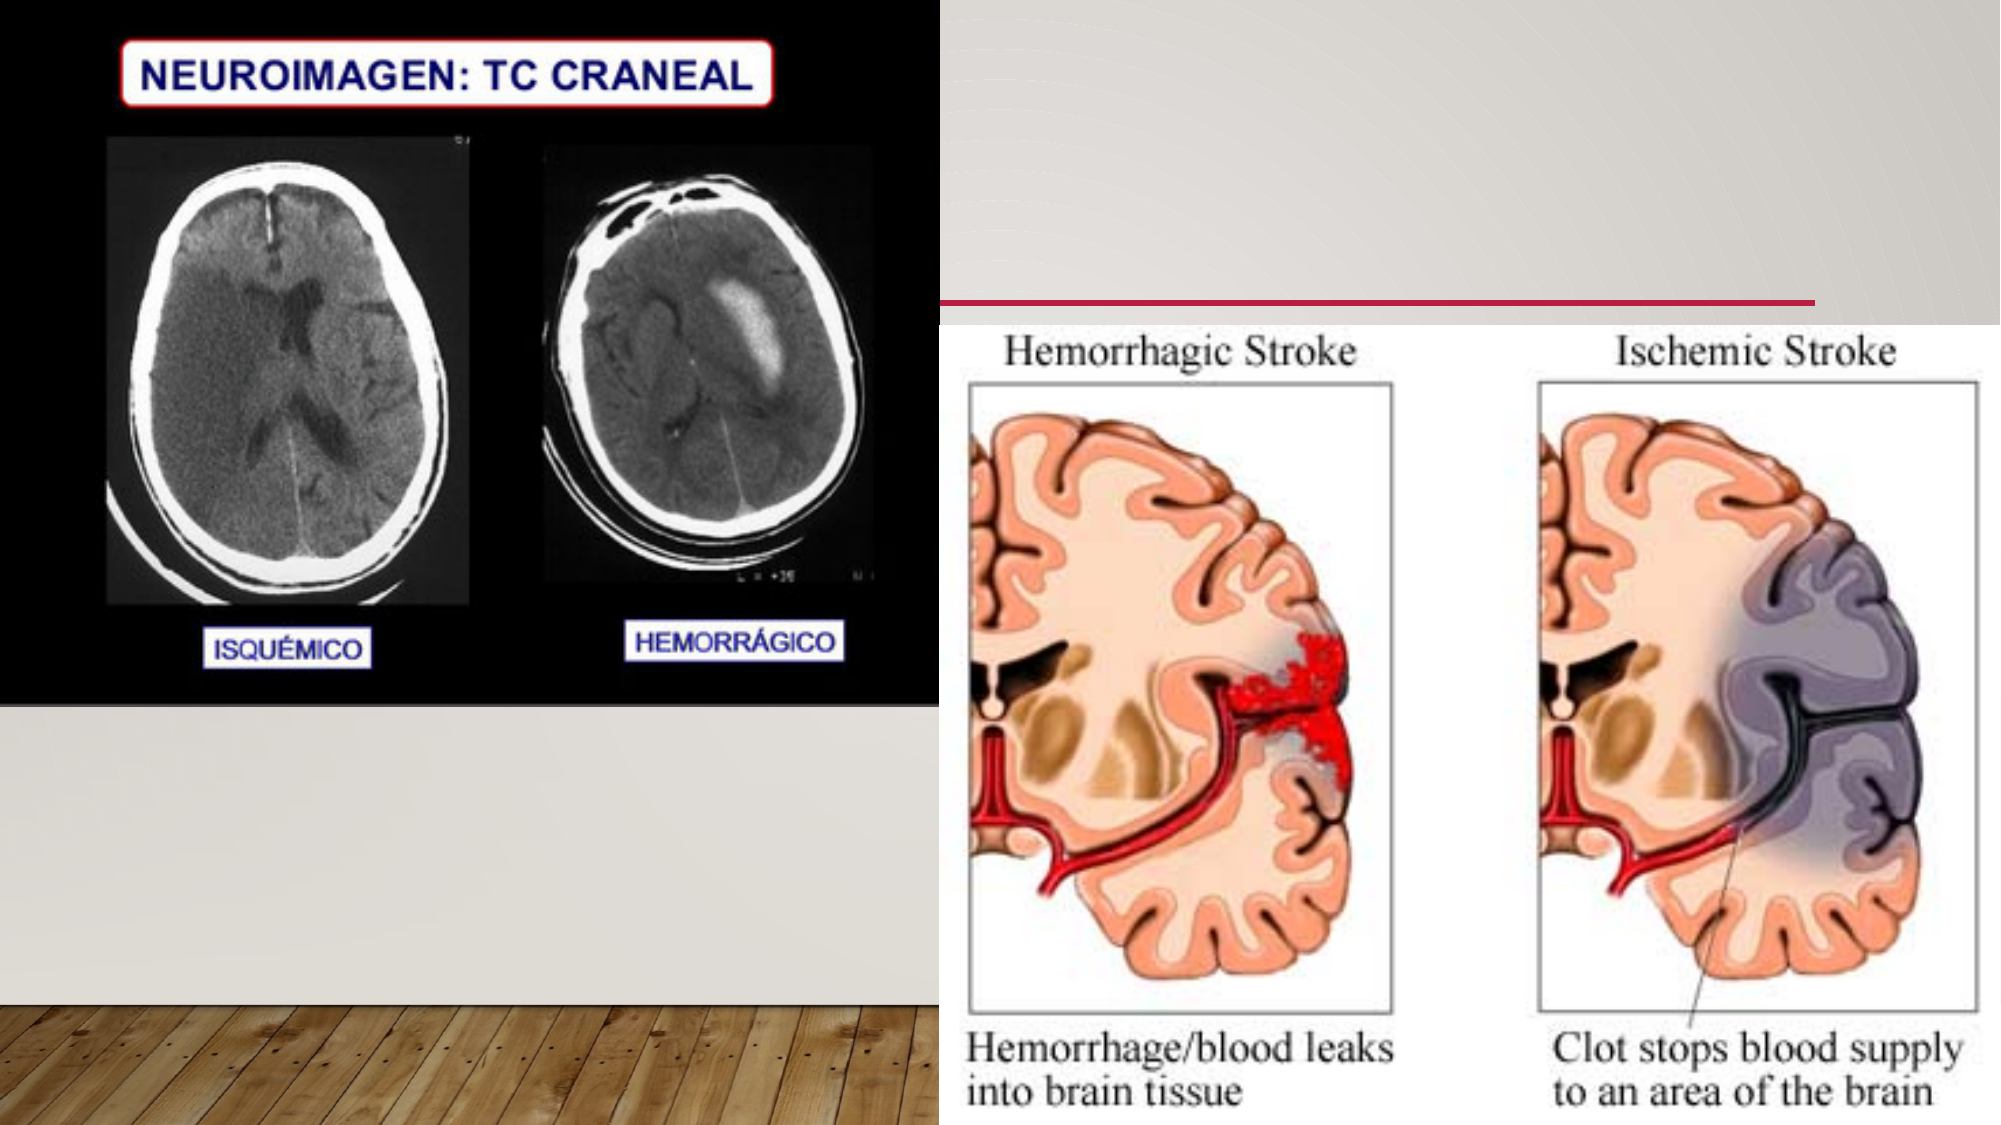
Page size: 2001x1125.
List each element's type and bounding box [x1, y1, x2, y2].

list [0, 0, 941, 707]
picture [0, 325, 2000, 1125]
